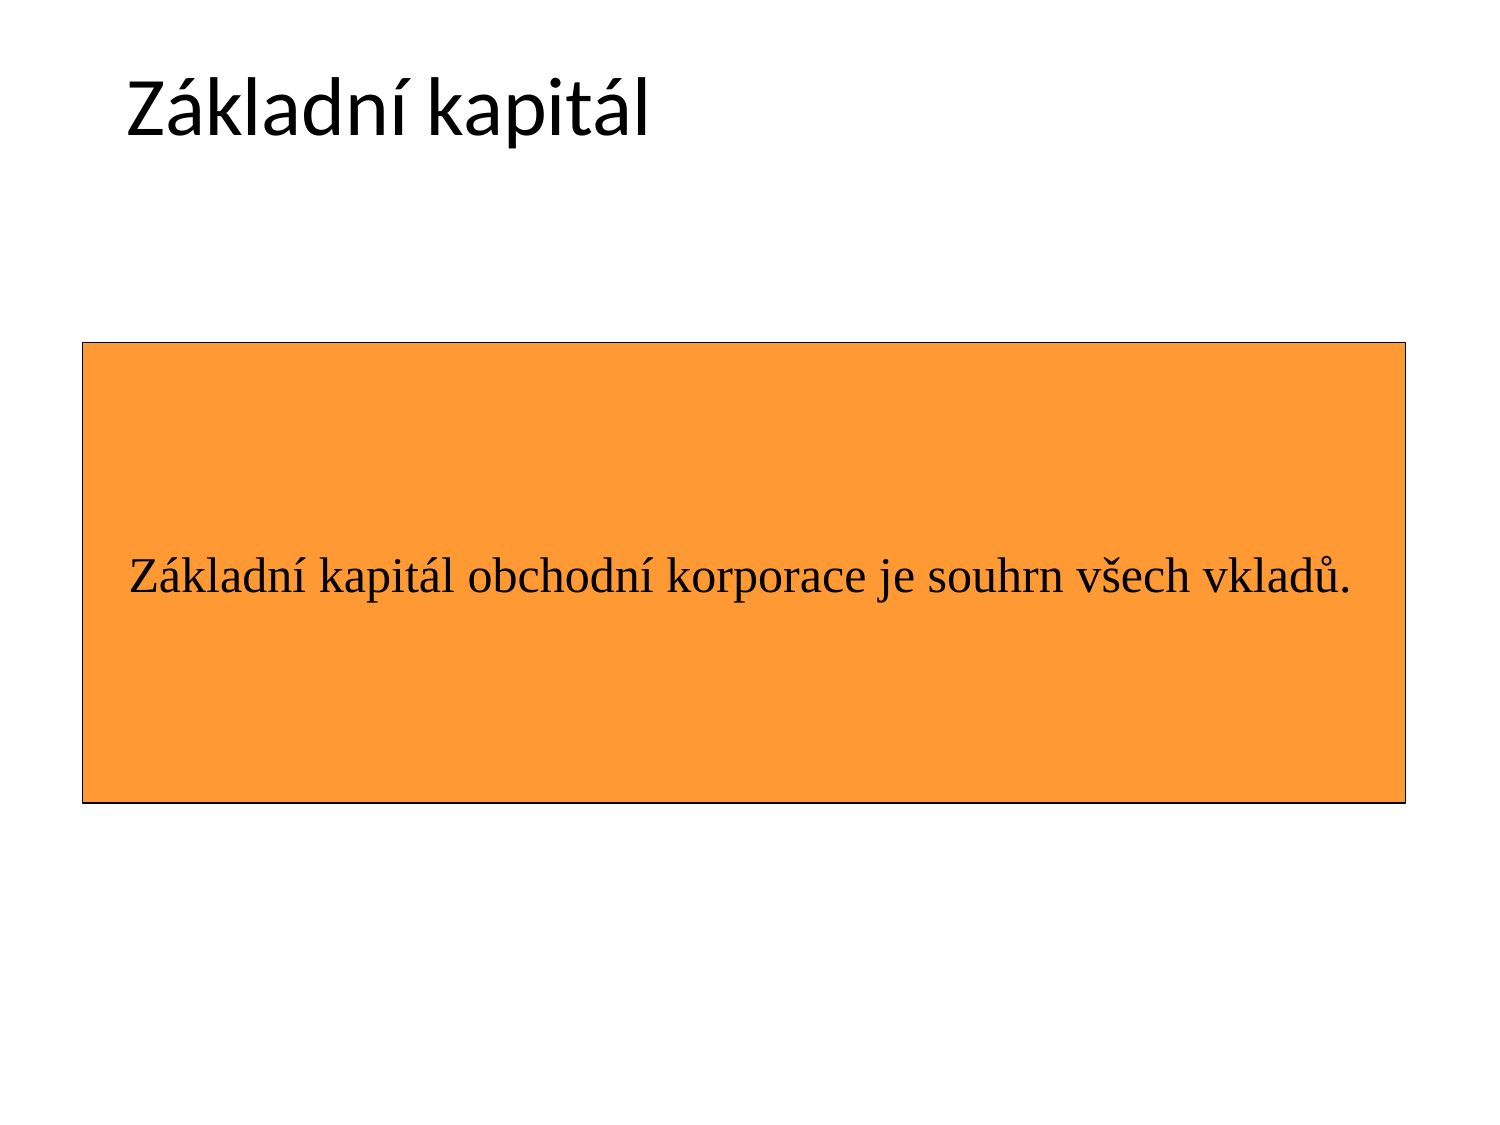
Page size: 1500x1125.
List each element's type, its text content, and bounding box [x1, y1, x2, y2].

text_box Základní kapitál obchodní korporace je souhrn všech vkladů. [126, 542, 1362, 603]
text_box Základní kapitál [112, 0, 1387, 204]
text_box [82, 342, 1406, 803]
